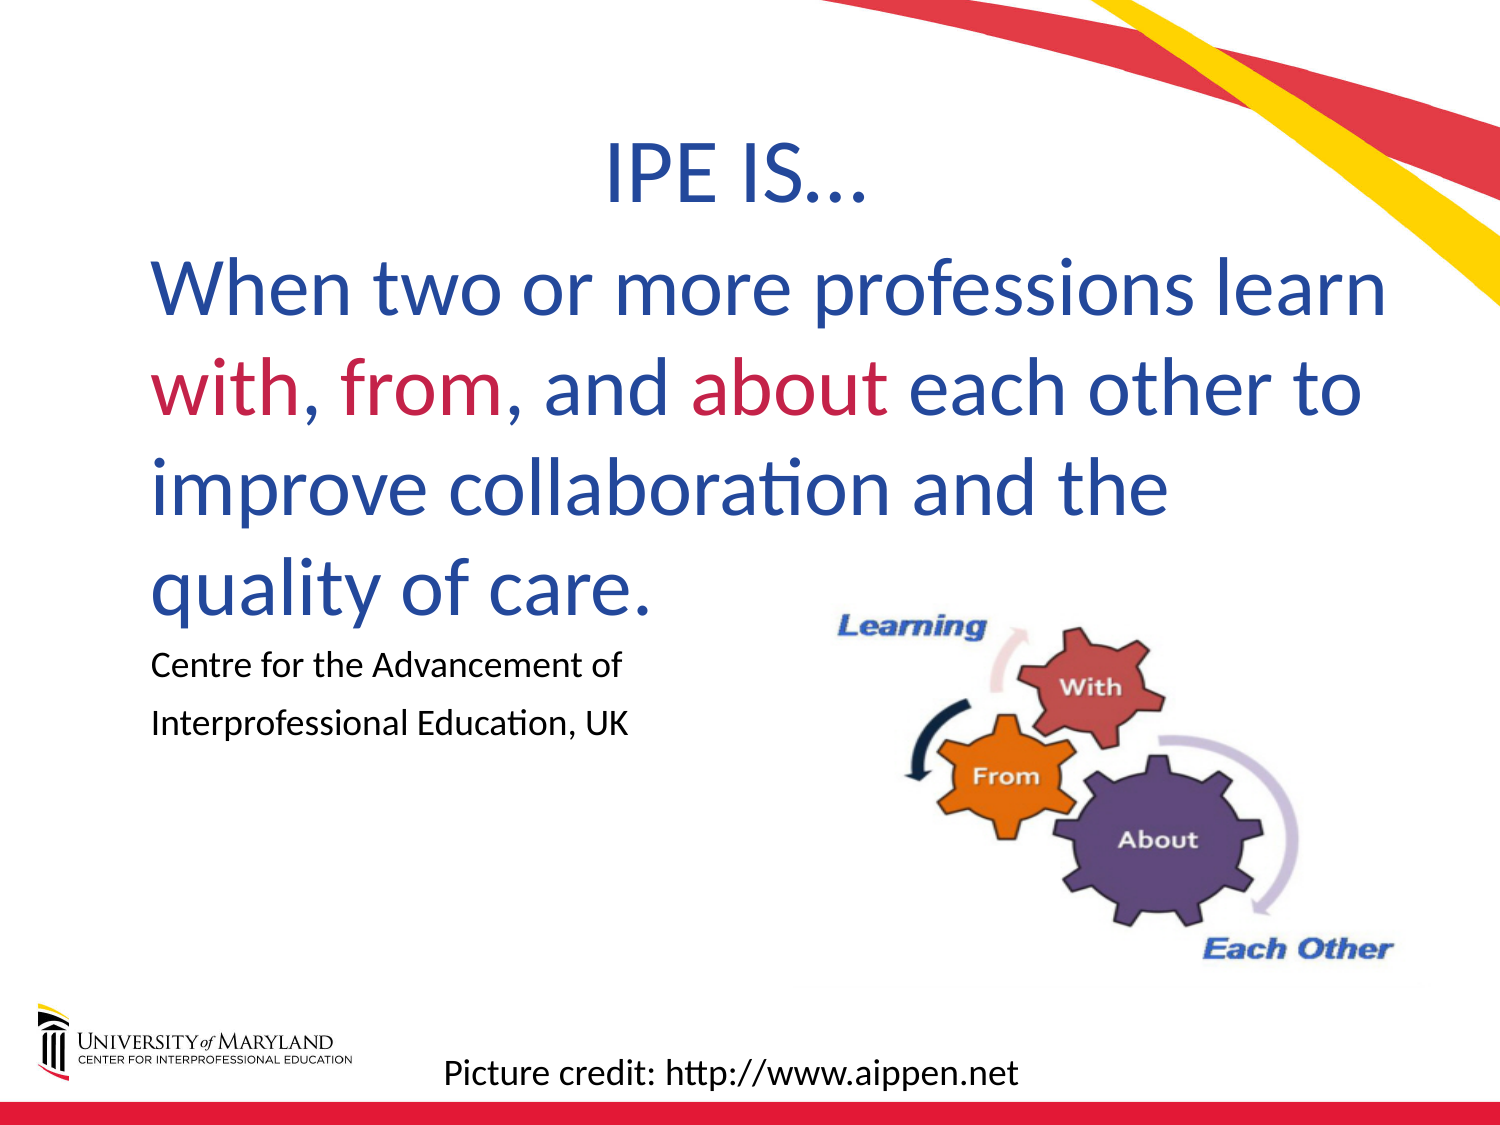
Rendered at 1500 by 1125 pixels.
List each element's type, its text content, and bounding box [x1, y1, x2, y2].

picture [0, 0, 1500, 1125]
title IPE IS… [61, 103, 1411, 291]
text_box Picture credit: http://www.aippen.net [428, 1040, 1044, 1101]
list When two or more professions learn with, from, and about each other to improve collaboration and the quality of care. Centre for the Advancement of Interprofessional Education, UK [136, 224, 1411, 988]
